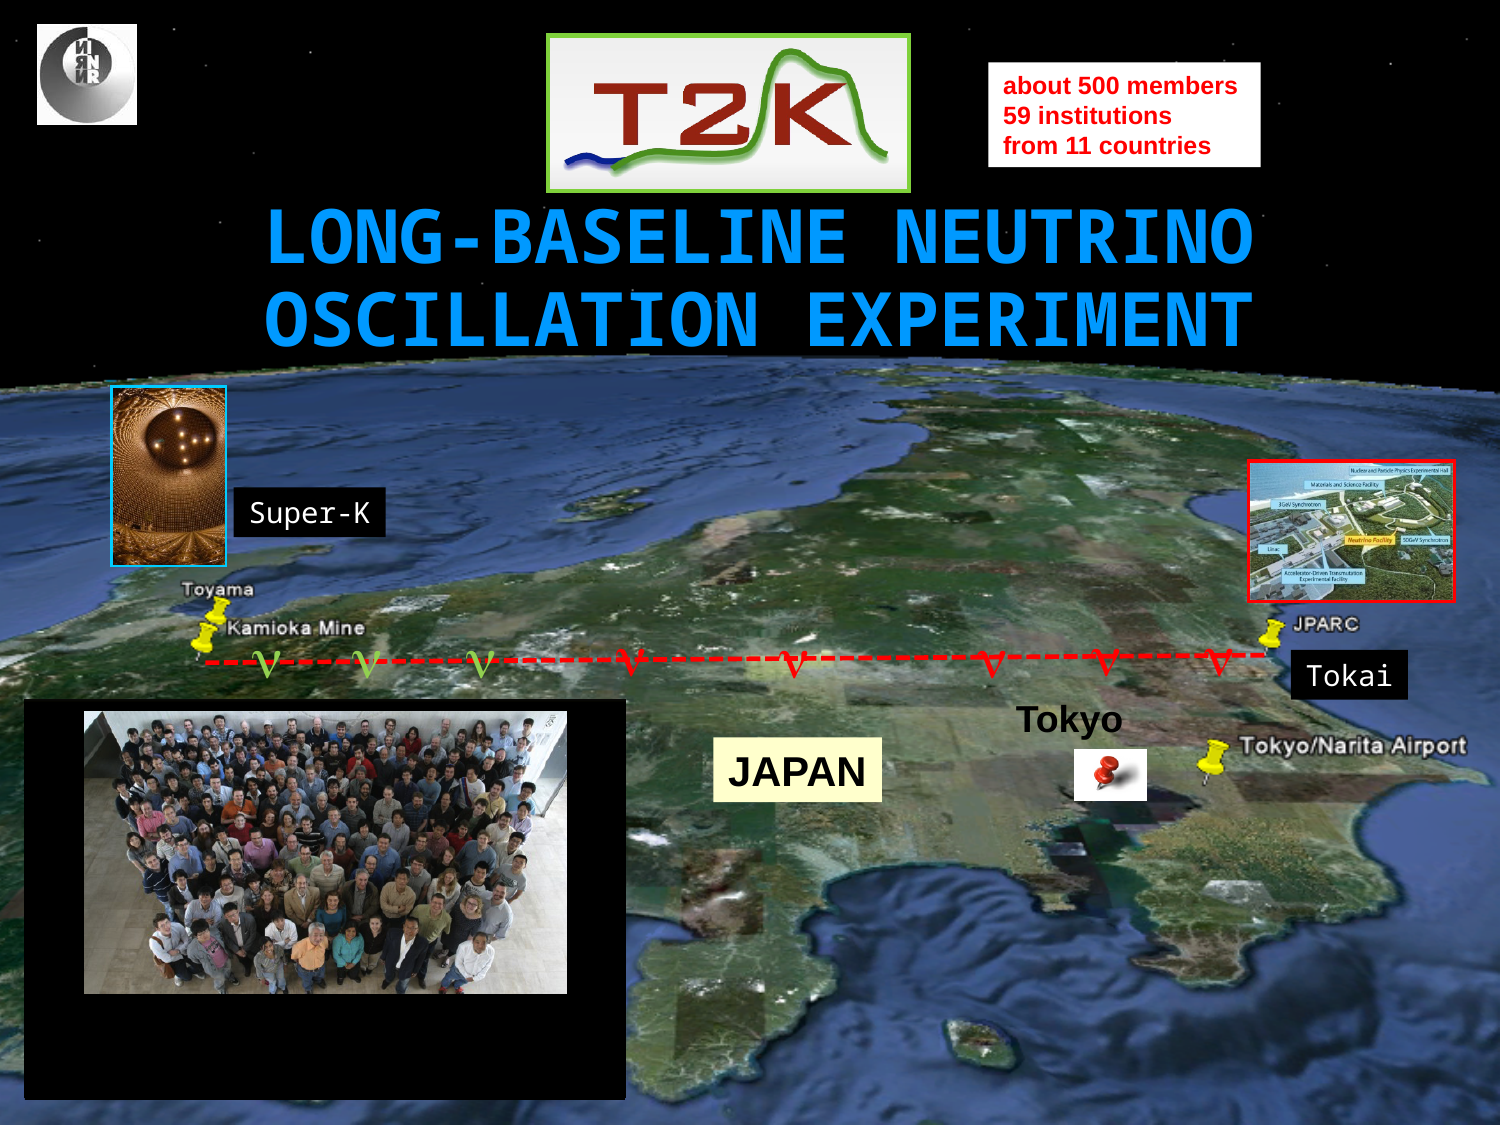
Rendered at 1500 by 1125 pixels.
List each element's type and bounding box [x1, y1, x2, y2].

text_box [203, 654, 1265, 664]
picture [0, 0, 1500, 1125]
